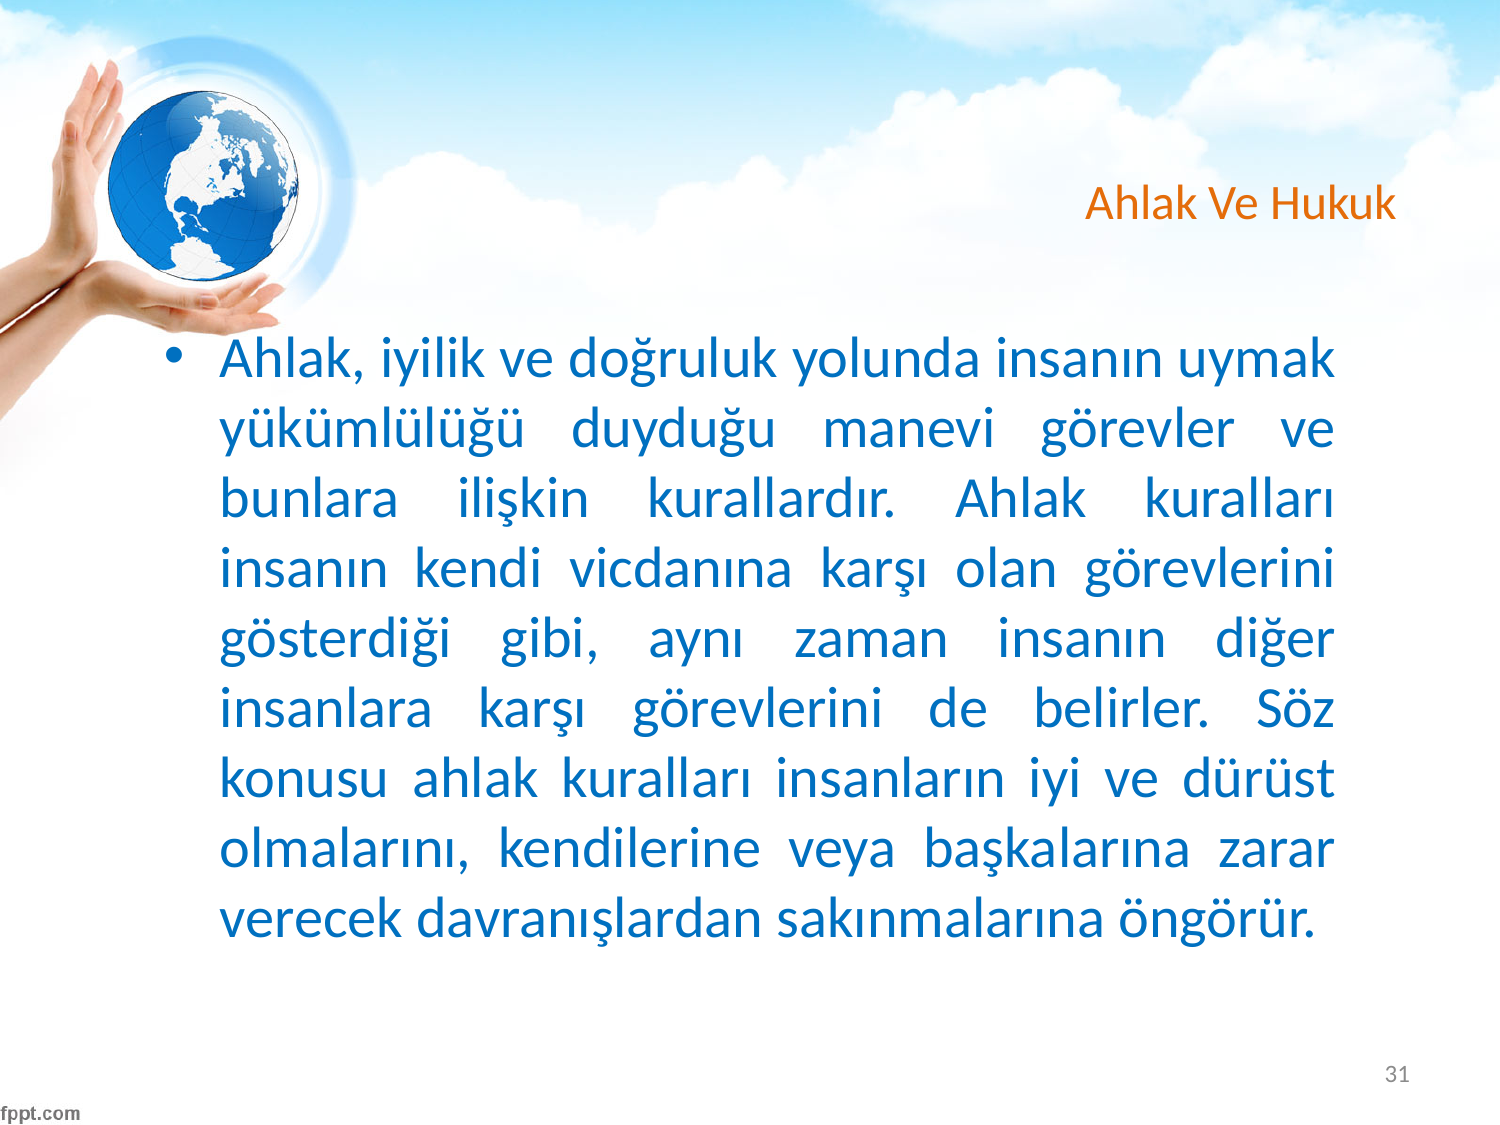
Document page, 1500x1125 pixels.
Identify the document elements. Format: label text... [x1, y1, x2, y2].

list Ahlak, iyilik ve doğruluk yolunda insanın uymak yükümlülüğü duyduğu manevi görevler ve bunlara ilişkin kurallardır. Ahlak kuralları insanın kendi vicdanına karşı olan görevlerini gösterdiği gibi, aynı zaman insanın diğer insanlara karşı görevlerini de belirler. Söz konusu ahlak kuralları insanların iyi ve dürüst olmalarını, kendilerine veya başkalarına zarar verecek davranışlardan sakınmalarına öngörür. [148, 311, 1352, 964]
slide_number 31 [1074, 1042, 1425, 1103]
picture [0, 0, 1500, 1125]
title Ahlak Ve Hukuk [73, 161, 1424, 237]
